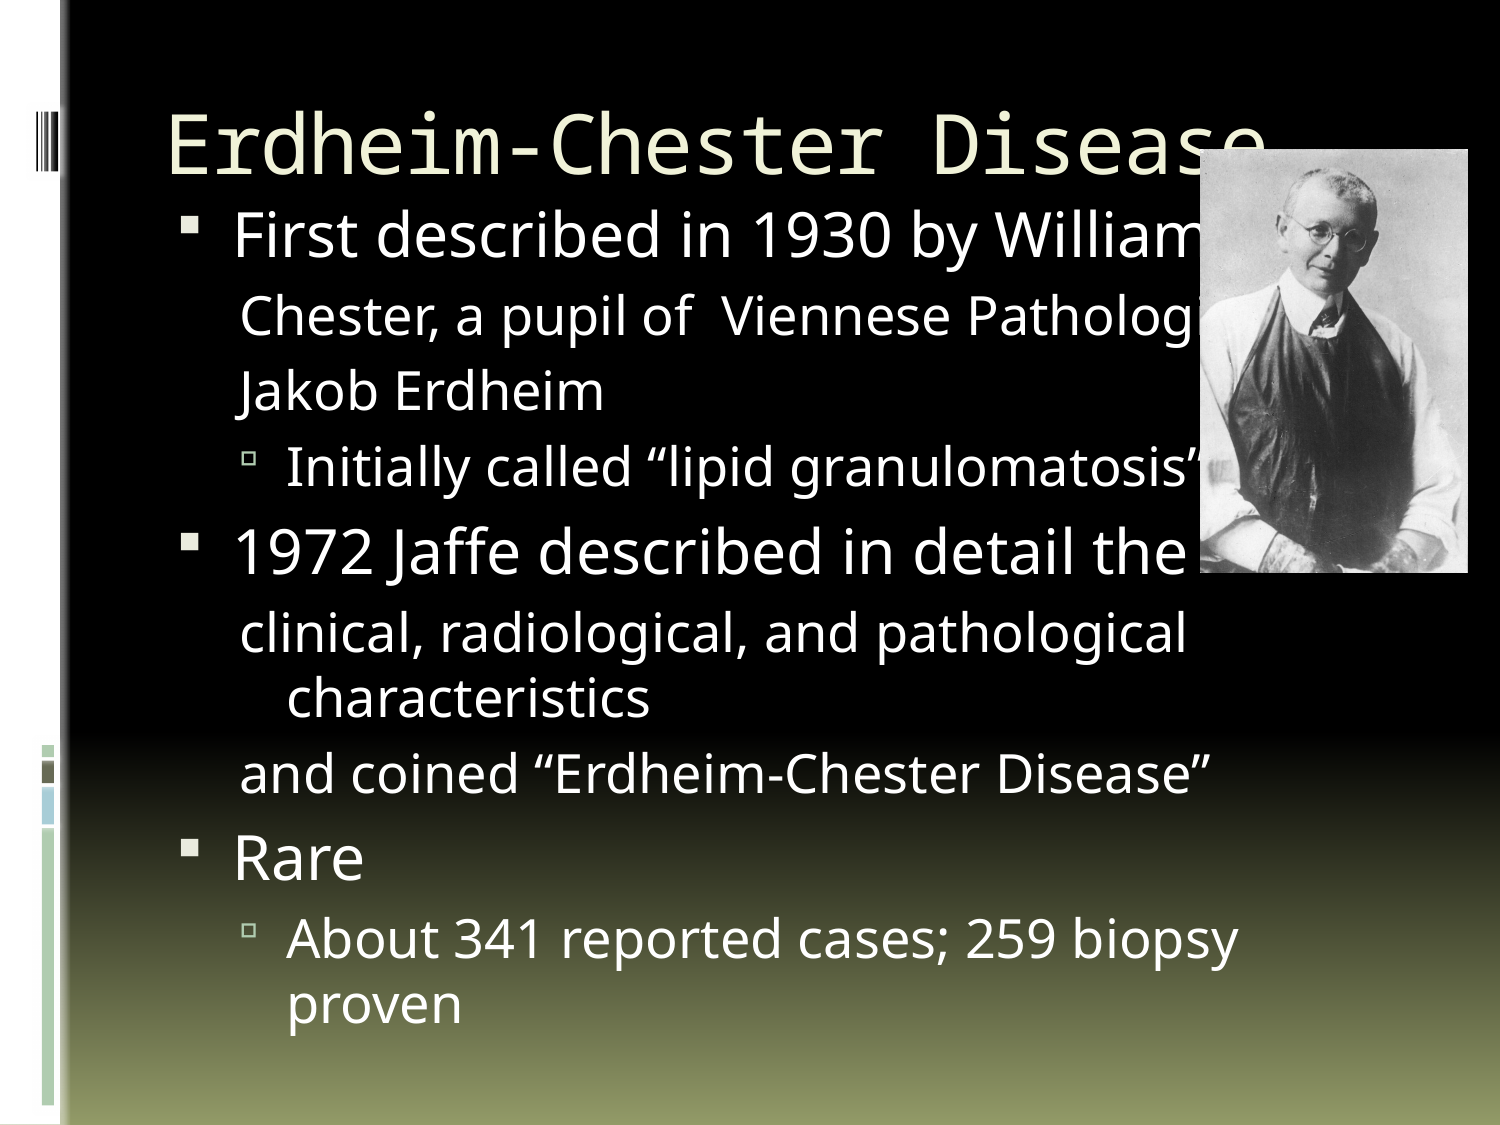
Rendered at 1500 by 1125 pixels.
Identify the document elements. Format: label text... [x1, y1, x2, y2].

list First described in 1930 by William Chester, a pupil of Viennese Pathologist Jakob Erdheim Initially called “lipid granulomatosis” 1972 Jaffe described in detail the clinical, radiological, and pathological characteristics and coined “Erdheim-Chester Disease” Rare About 341 reported cases; 259 biopsy proven [150, 187, 1425, 1043]
picture [1199, 149, 1468, 574]
title Erdheim-Chester Disease [150, 83, 1425, 187]
